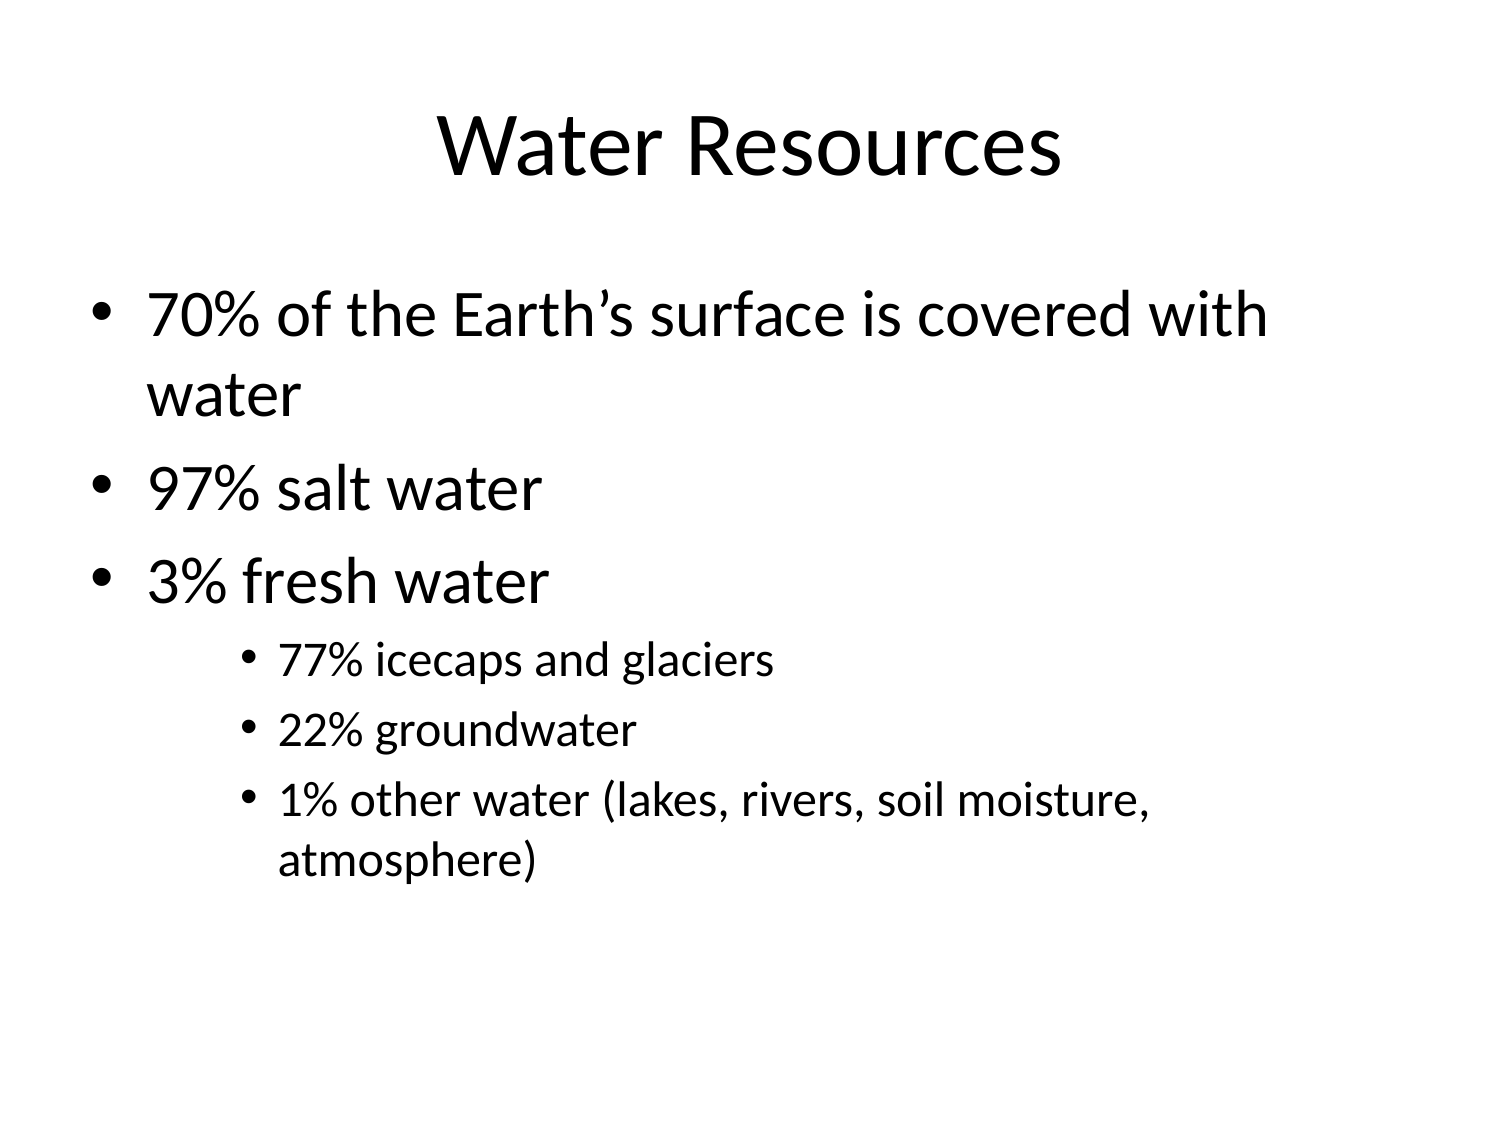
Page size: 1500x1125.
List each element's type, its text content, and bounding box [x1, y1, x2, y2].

title Water Resources [75, 45, 1425, 233]
list 70% of the Earth’s surface is covered with water 97% salt water 3% fresh water 77% icecaps and glaciers 22% groundwater 1% other water (lakes, rivers, soil moisture, atmosphere) [75, 262, 1425, 1005]
